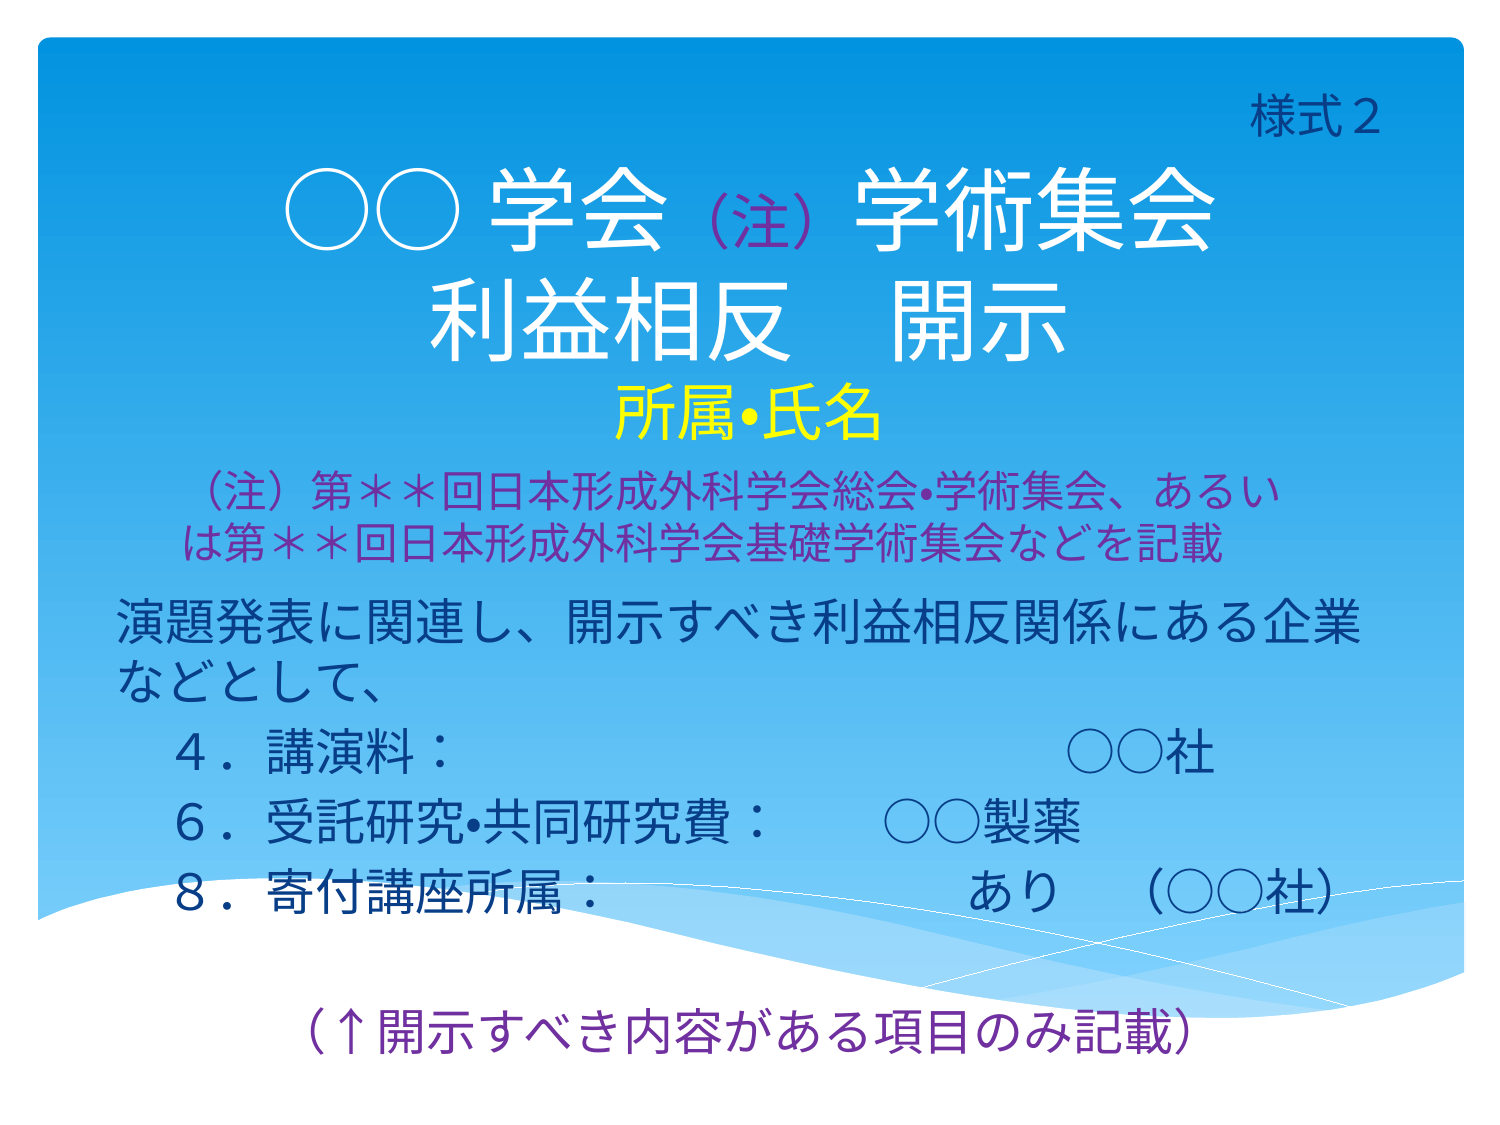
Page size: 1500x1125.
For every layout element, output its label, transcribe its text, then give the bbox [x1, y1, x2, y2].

text_box （注）第＊＊回日本形成外科学会総会・学術集会、あるいは第＊＊回日本形成外科学会基礎学術集会などを記載 [165, 456, 1335, 645]
text_box 様式２ [1234, 78, 1435, 152]
title ○○学会（注）学術集会 利益相反 開示 所属・氏名 [130, 115, 1370, 456]
subtitle 演題発表に関連し、開示すべき利益相反関係にある企業などとして、 ４．講演料： ○○社 ６．受託研究・共同研究費： ○○製薬 ８．寄付講座所属： あり （○○社） （↑開示すべき内容がある項目のみ記載） [100, 583, 1400, 1094]
